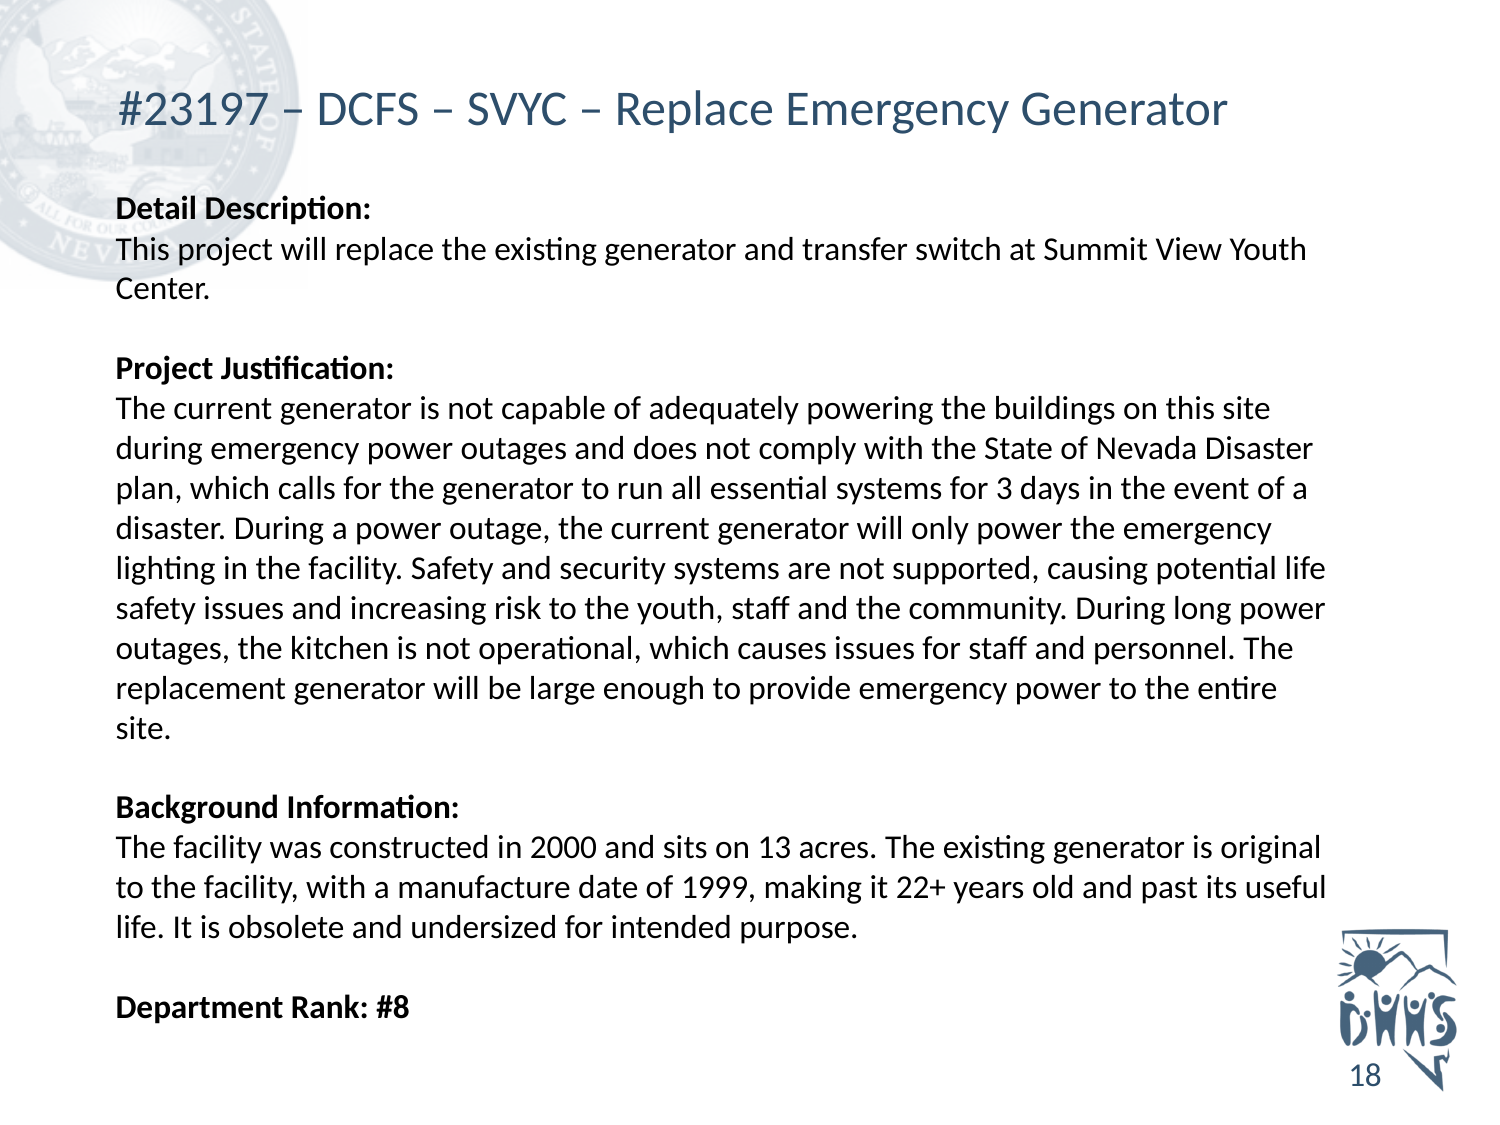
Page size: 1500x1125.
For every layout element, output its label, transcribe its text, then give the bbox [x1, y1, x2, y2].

picture [1351, 928, 1461, 1098]
title #23197 – DCFS – SVYC – Replace Emergency Generator [103, 0, 1397, 218]
list Detail Description: This project will replace the existing generator and transfer switch at Summit View Youth Center. Project Justification: The current generator is not capable of adequately powering the buildings on this site during emergency power outages and does not comply with the State of Nevada Disaster plan, which calls for the generator to run all essential systems for 3 days in the event of a disaster. During a power outage, the current generator will only power the emergency lighting in the facility. Safety and security systems are not supported, causing potential life safety issues and increasing risk to the youth, staff and the community. During long power outages, the kitchen is not operational, which causes issues for staff and personnel. The replacement generator will be large enough to provide emergency power to the entire site. Background Information: The facility was constructed in 2000 and sits on 13 acres. The existing generator is original to the facility, with a manufacture date of 1999, making it 22+ years old and past its useful life. It is obsolete and undersized for intended purpose. Department Rank: #8 [81, 179, 1351, 1043]
slide_number 18 [1059, 1042, 1397, 1103]
